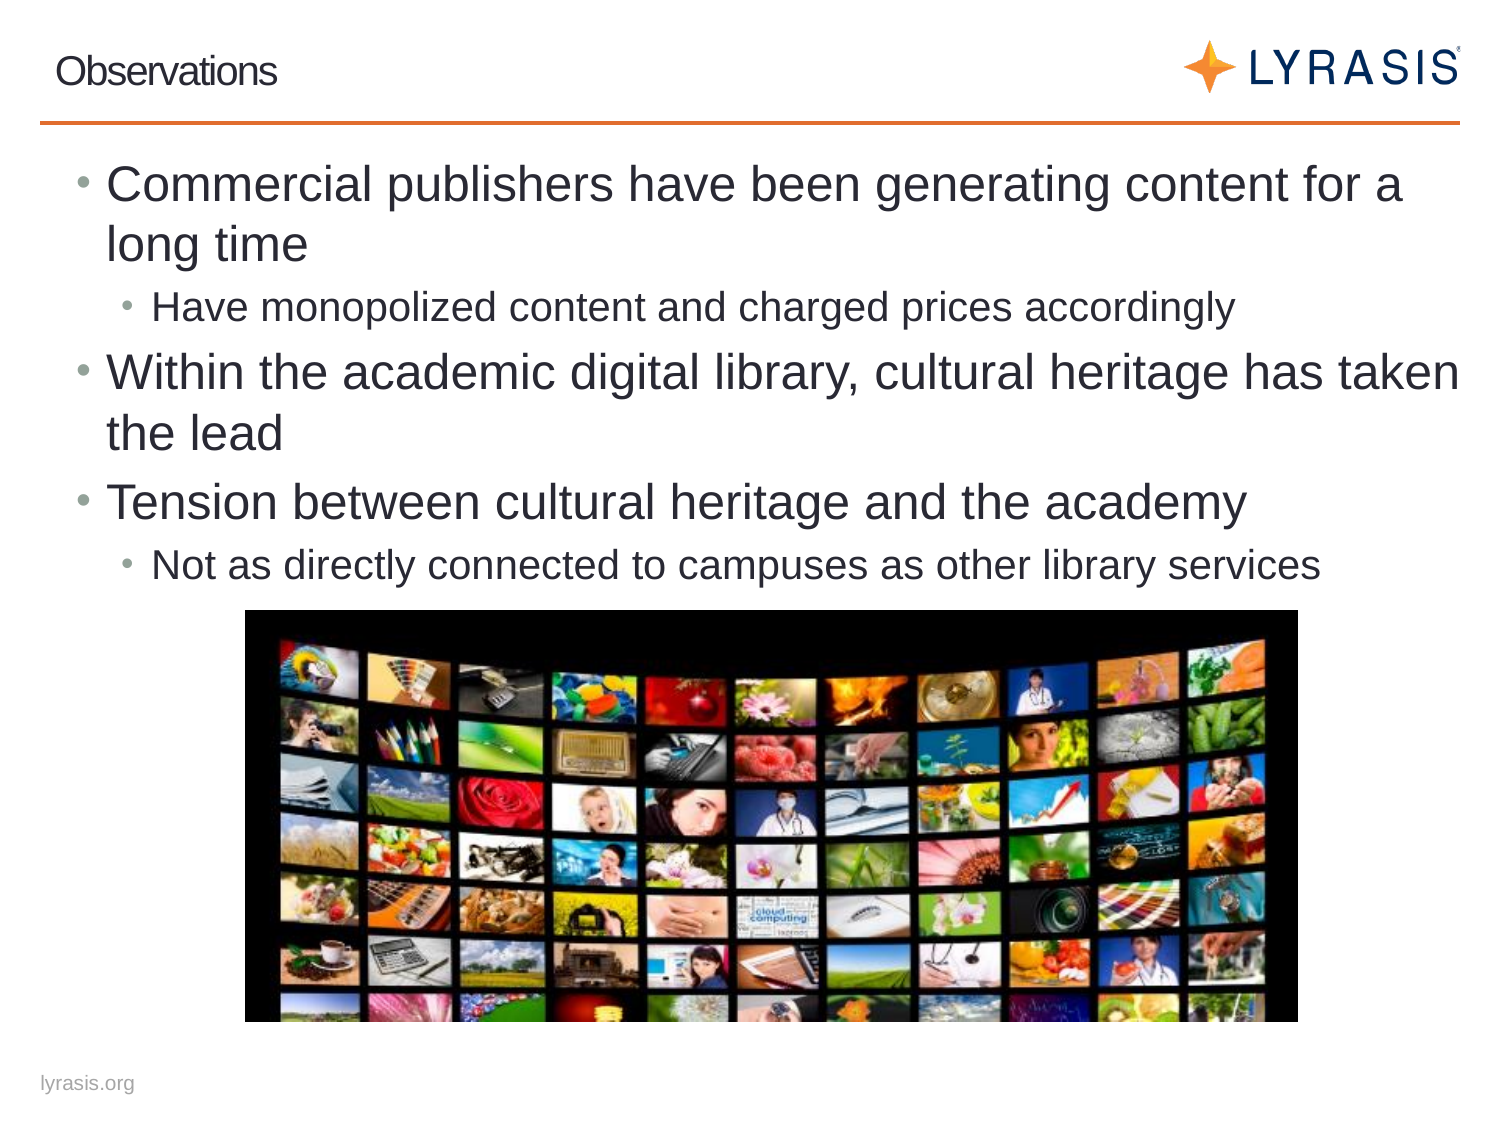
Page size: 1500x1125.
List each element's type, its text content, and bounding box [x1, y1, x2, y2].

list Commercial publishers have been generating content for a long time Have monopolized content and charged prices accordingly Within the academic digital library, cultural heritage has taken the lead Tension between cultural heritage and the academy Not as directly connected to campuses as other library services [61, 144, 1482, 611]
picture [244, 610, 1298, 1023]
title Observations [40, 36, 1138, 111]
